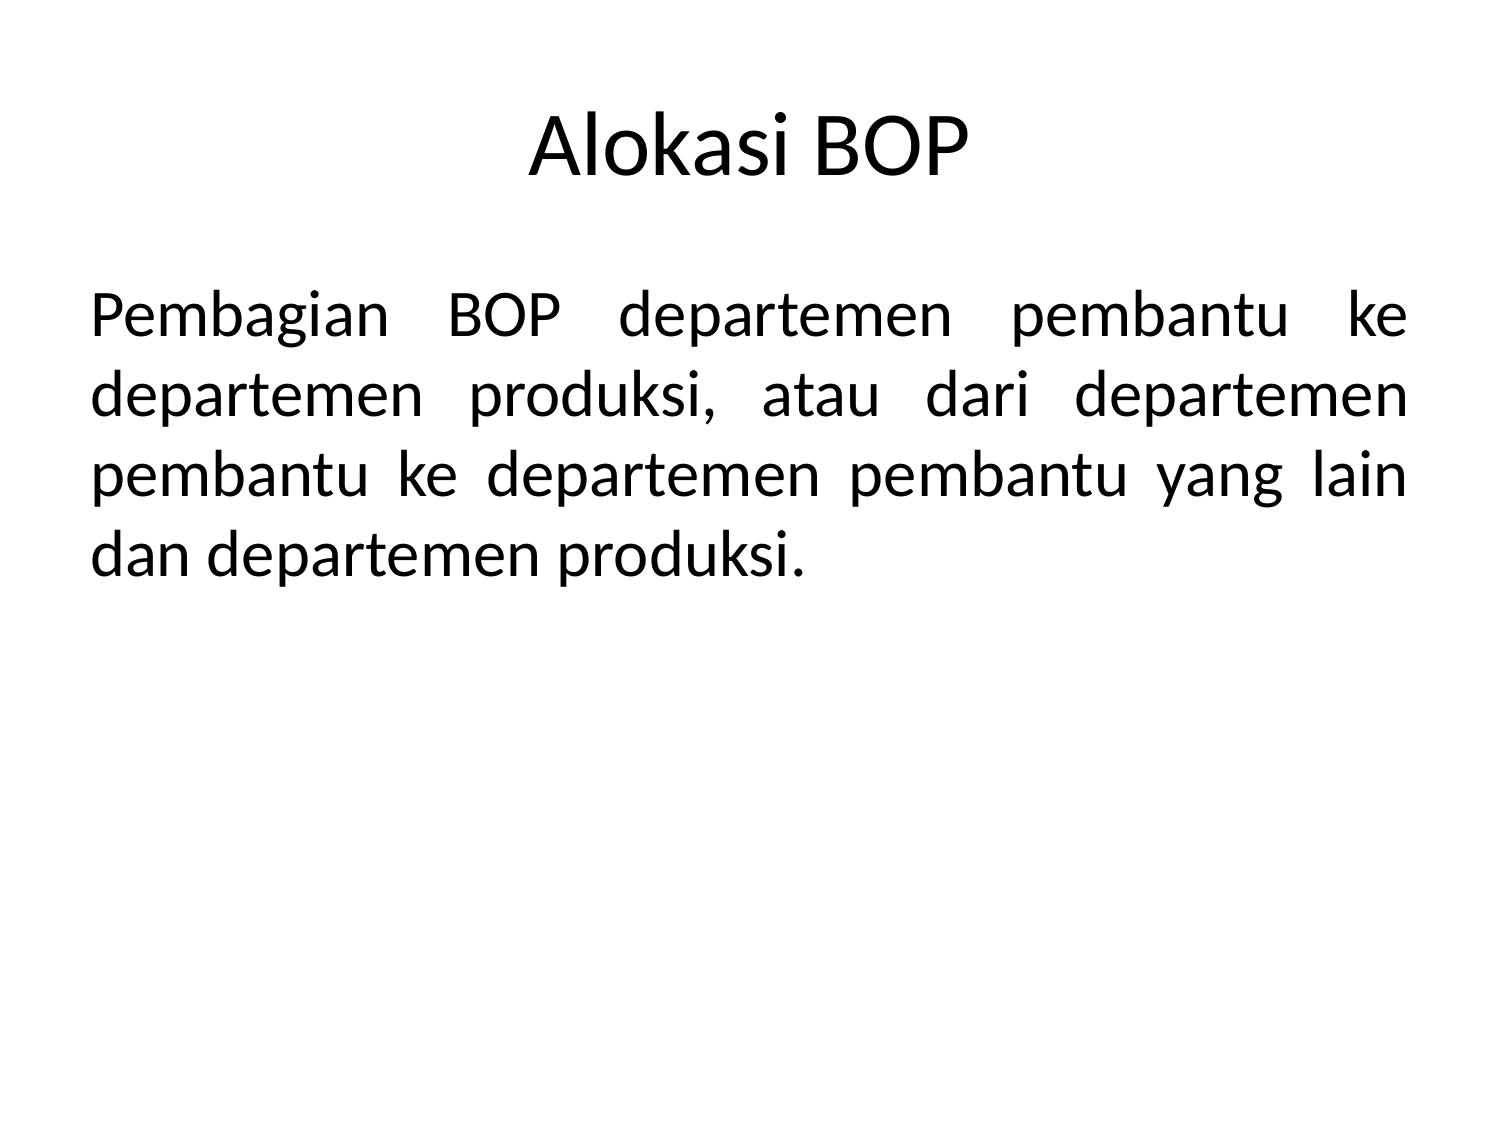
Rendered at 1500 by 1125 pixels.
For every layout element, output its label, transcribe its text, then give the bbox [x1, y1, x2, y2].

list Pembagian BOP departemen pembantu ke departemen produksi, atau dari departemen pembantu ke departemen pembantu yang lain dan departemen produksi. [75, 262, 1425, 625]
title Alokasi BOP [75, 45, 1425, 233]
